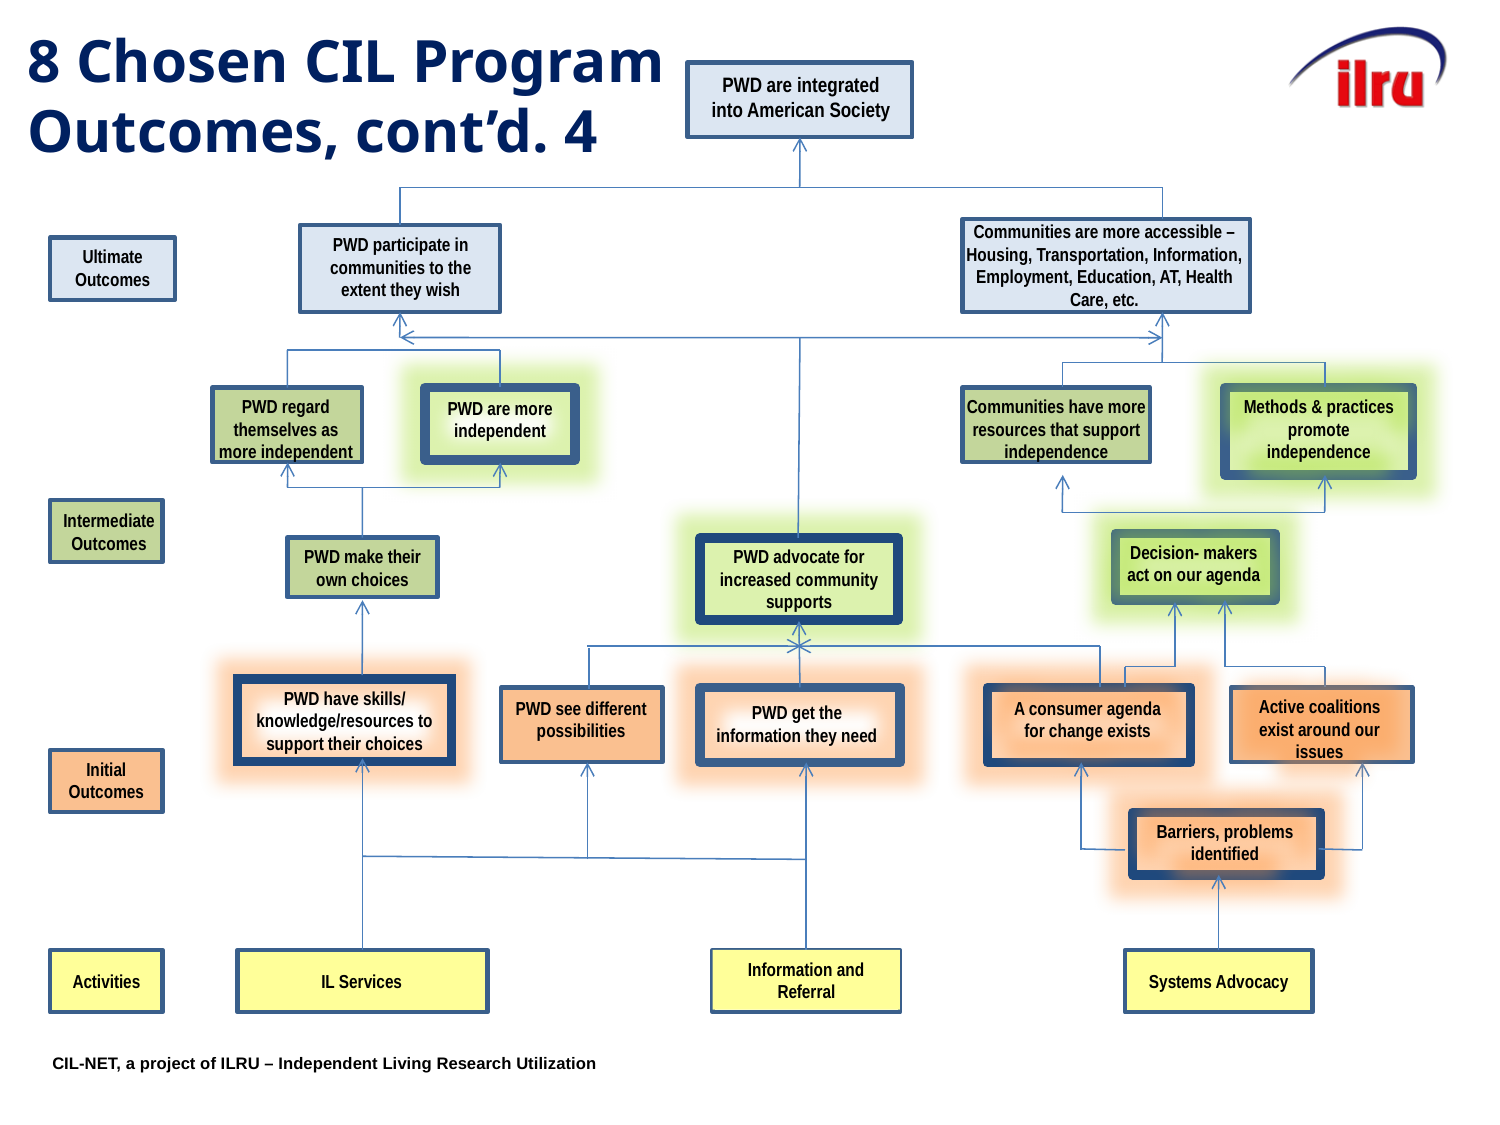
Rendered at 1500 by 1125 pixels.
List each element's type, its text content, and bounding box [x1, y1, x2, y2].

text_box [235, 677, 452, 765]
text_box [423, 385, 577, 462]
text_box PWD regard themselves as more independent [199, 387, 372, 470]
text_box Barriers, problems identified [1137, 811, 1313, 872]
text_box A consumer agenda for change exists [985, 685, 1193, 764]
text_box Communities are more accessible – Housing, Transportation, Information, Employment, Education, AT, Health Care, etc. [949, 212, 1259, 318]
text_box PWD see different possibilities [499, 689, 663, 749]
text_box PWD have skills/ knowledge/resources to support their choices [237, 679, 452, 762]
text_box [1123, 948, 1315, 1014]
text_box v [285, 523, 464, 602]
text_box [698, 685, 902, 764]
text_box Communities have more resources that support independence [949, 387, 1163, 470]
picture [1287, 24, 1463, 109]
text_box PWD are integrated into American Society [689, 64, 913, 129]
text_box Information and Referral [712, 949, 900, 1010]
text_box Decision- makers act on our agenda [1112, 533, 1275, 593]
text_box PWD are more independent [424, 389, 575, 450]
text_box IL Services [285, 962, 438, 1000]
text_box PWD get the information they need [699, 693, 894, 754]
text_box v [710, 948, 902, 1014]
text_box PWD participate in communities to the extent they wish [300, 225, 502, 308]
text_box [1131, 810, 1323, 877]
text_box [48, 748, 165, 814]
text_box Activities [50, 962, 163, 1000]
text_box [361, 855, 583, 860]
text_box [298, 223, 502, 314]
text_box PWD make their own choices [287, 537, 438, 598]
text_box Intermediate Outcomes [46, 501, 172, 562]
text_box Methods & practices promote independence [1224, 387, 1413, 470]
text_box [733, 60, 914, 139]
text_box [48, 235, 177, 302]
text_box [591, 855, 807, 860]
text_box [499, 685, 665, 764]
text_box [48, 948, 165, 1014]
title 8 Chosen CIL Program Outcomes, cont’d. 4 [12, 37, 733, 150]
text_box Initial Outcomes [50, 749, 163, 810]
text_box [797, 337, 801, 538]
text_box Ultimate Outcomes [56, 237, 169, 320]
text_box [235, 948, 490, 1014]
text_box PWD advocate for increased community supports [699, 537, 898, 621]
text_box Systems Advocacy [1132, 962, 1305, 1000]
text_box Active coalitions exist around our issues [1226, 687, 1413, 770]
